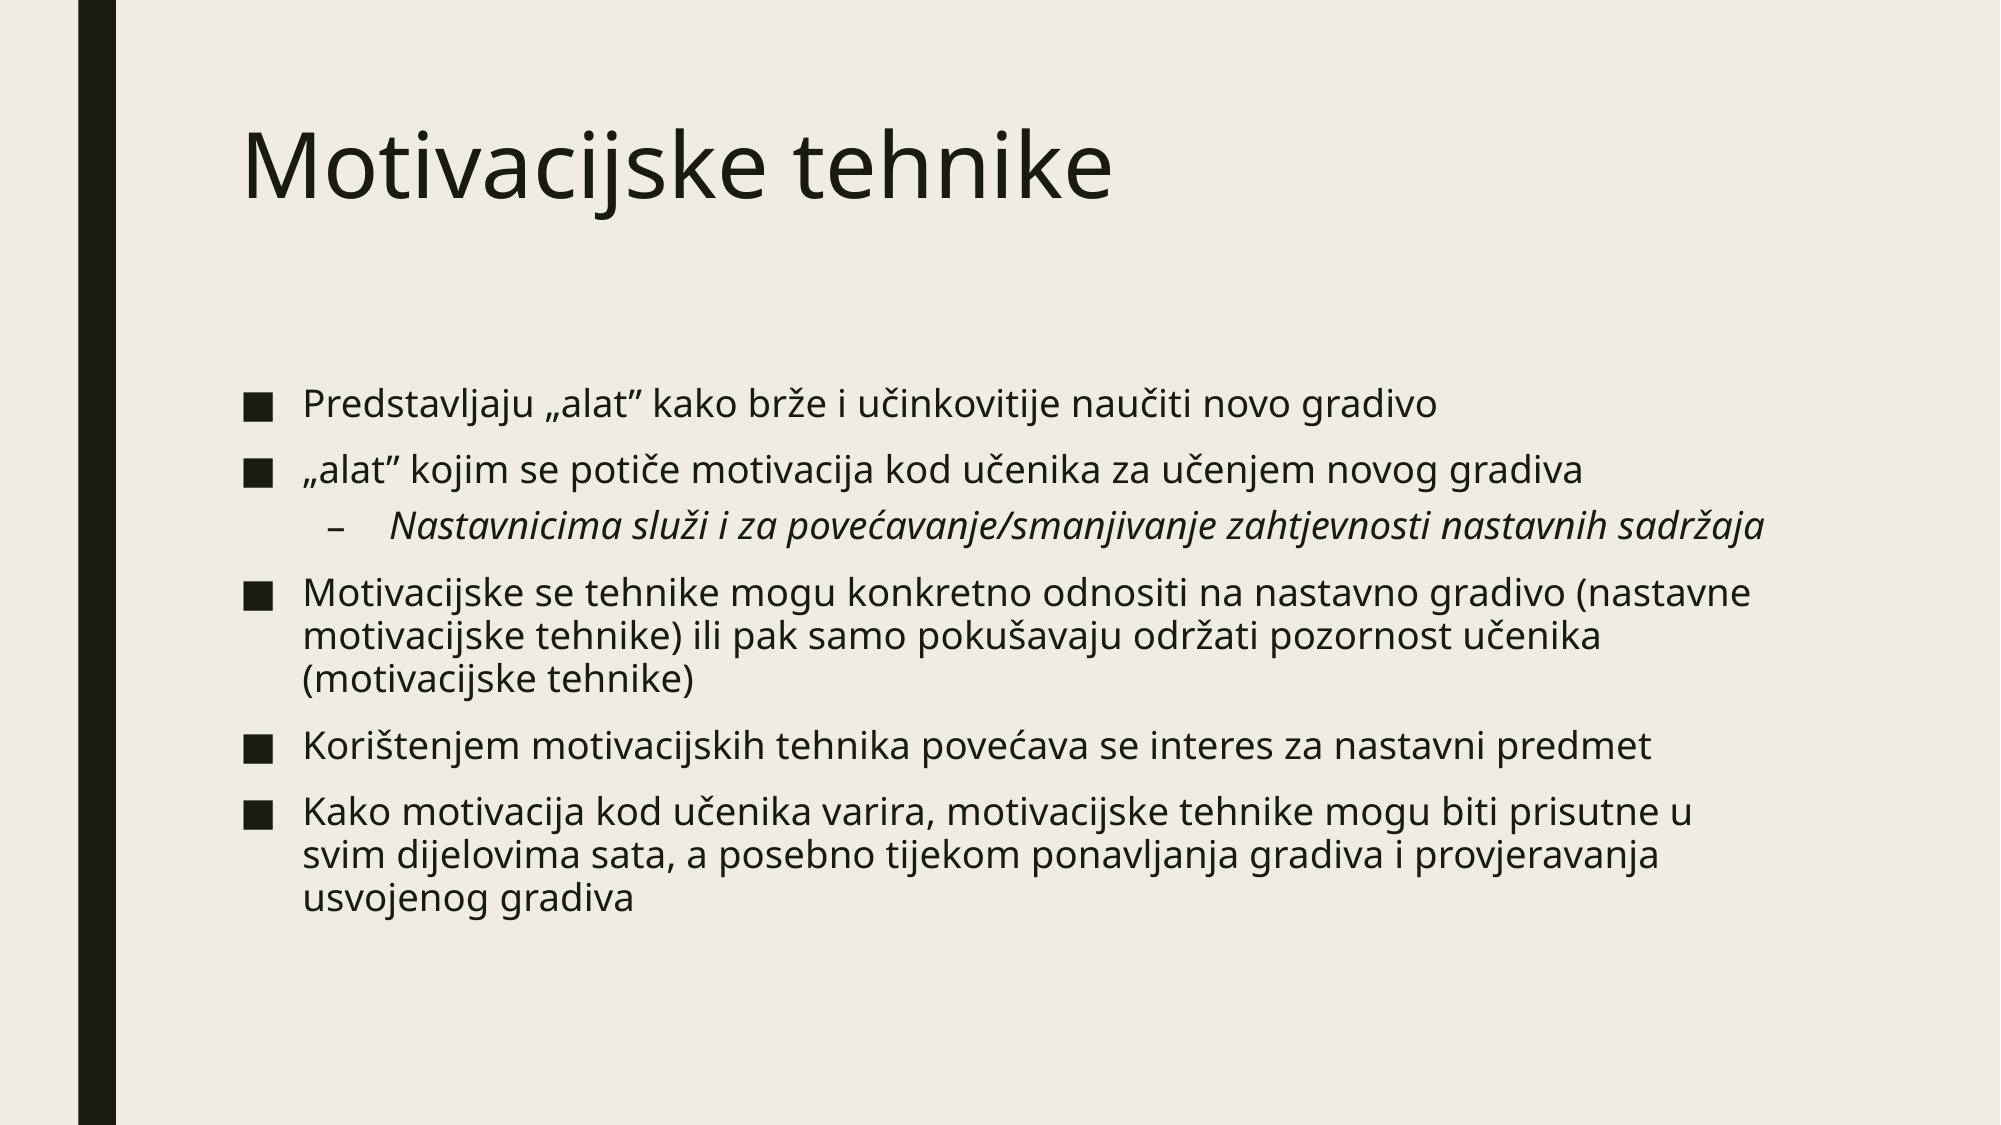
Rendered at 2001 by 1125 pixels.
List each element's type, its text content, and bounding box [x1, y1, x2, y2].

title Motivacijske tehnike [225, 112, 1800, 357]
list Predstavljaju „alat” kako brže i učinkovitije naučiti novo gradivo „alat” kojim se potiče motivacija kod učenika za učenjem novog gradiva Nastavnicima služi i za povećavanje/smanjivanje zahtjevnosti nastavnih sadržaja Motivacijske se tehnike mogu konkretno odnositi na nastavno gradivo (nastavne motivacijske tehnike) ili pak samo pokušavaju održati pozornost učenika (motivacijske tehnike) Korištenjem motivacijskih tehnika povećava se interes za nastavni predmet Kako motivacija kod učenika varira, motivacijske tehnike mogu biti prisutne u svim dijelovima sata, a posebno tijekom ponavljanja gradiva i provjeravanja usvojenog gradiva [225, 375, 1800, 963]
